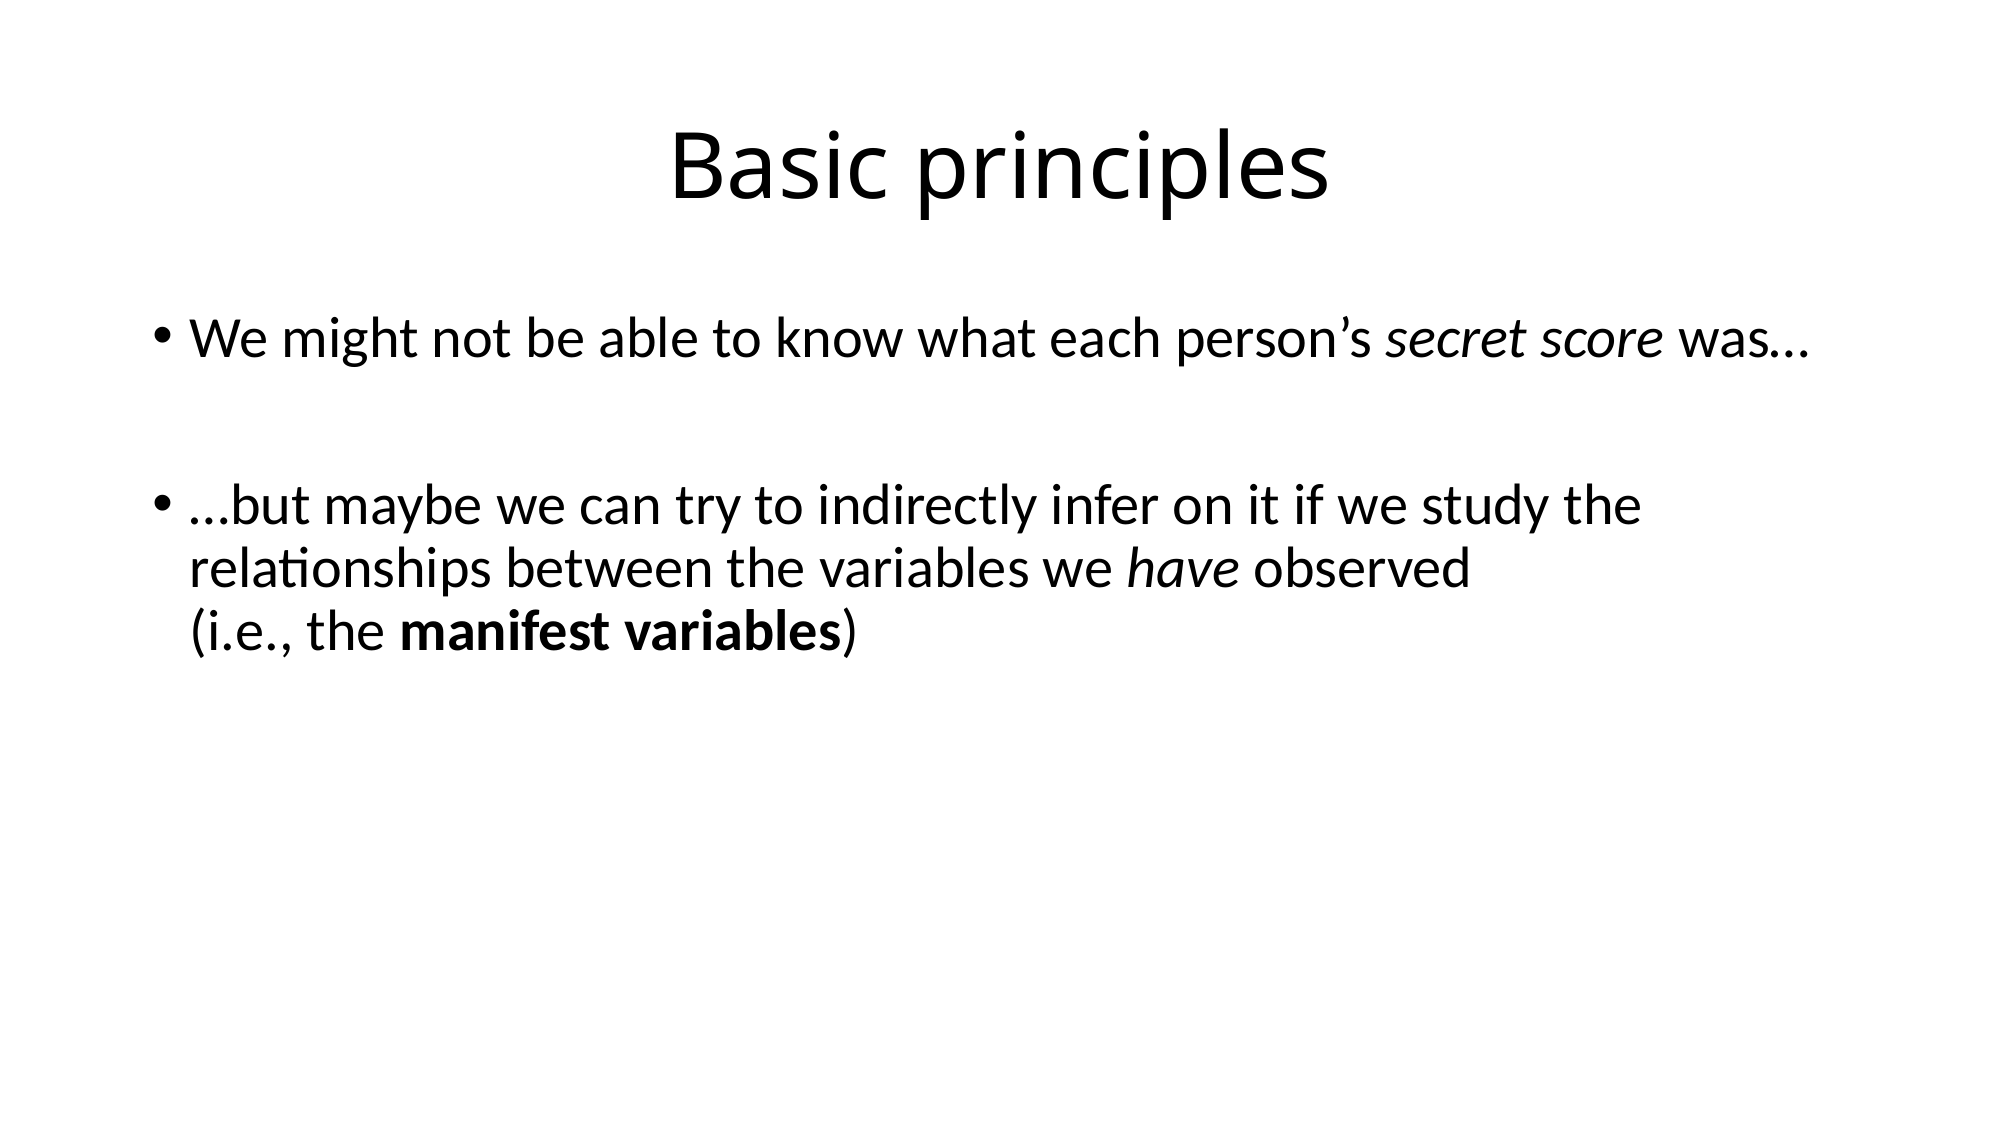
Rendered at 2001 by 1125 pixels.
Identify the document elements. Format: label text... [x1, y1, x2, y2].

list We might not be able to know what each person’s secret score was… …but maybe we can try to indirectly infer on it if we study the relationships between the variables we have observed (i.e., the manifest variables) [137, 299, 1863, 1014]
title Basic principles [137, 59, 1863, 278]
